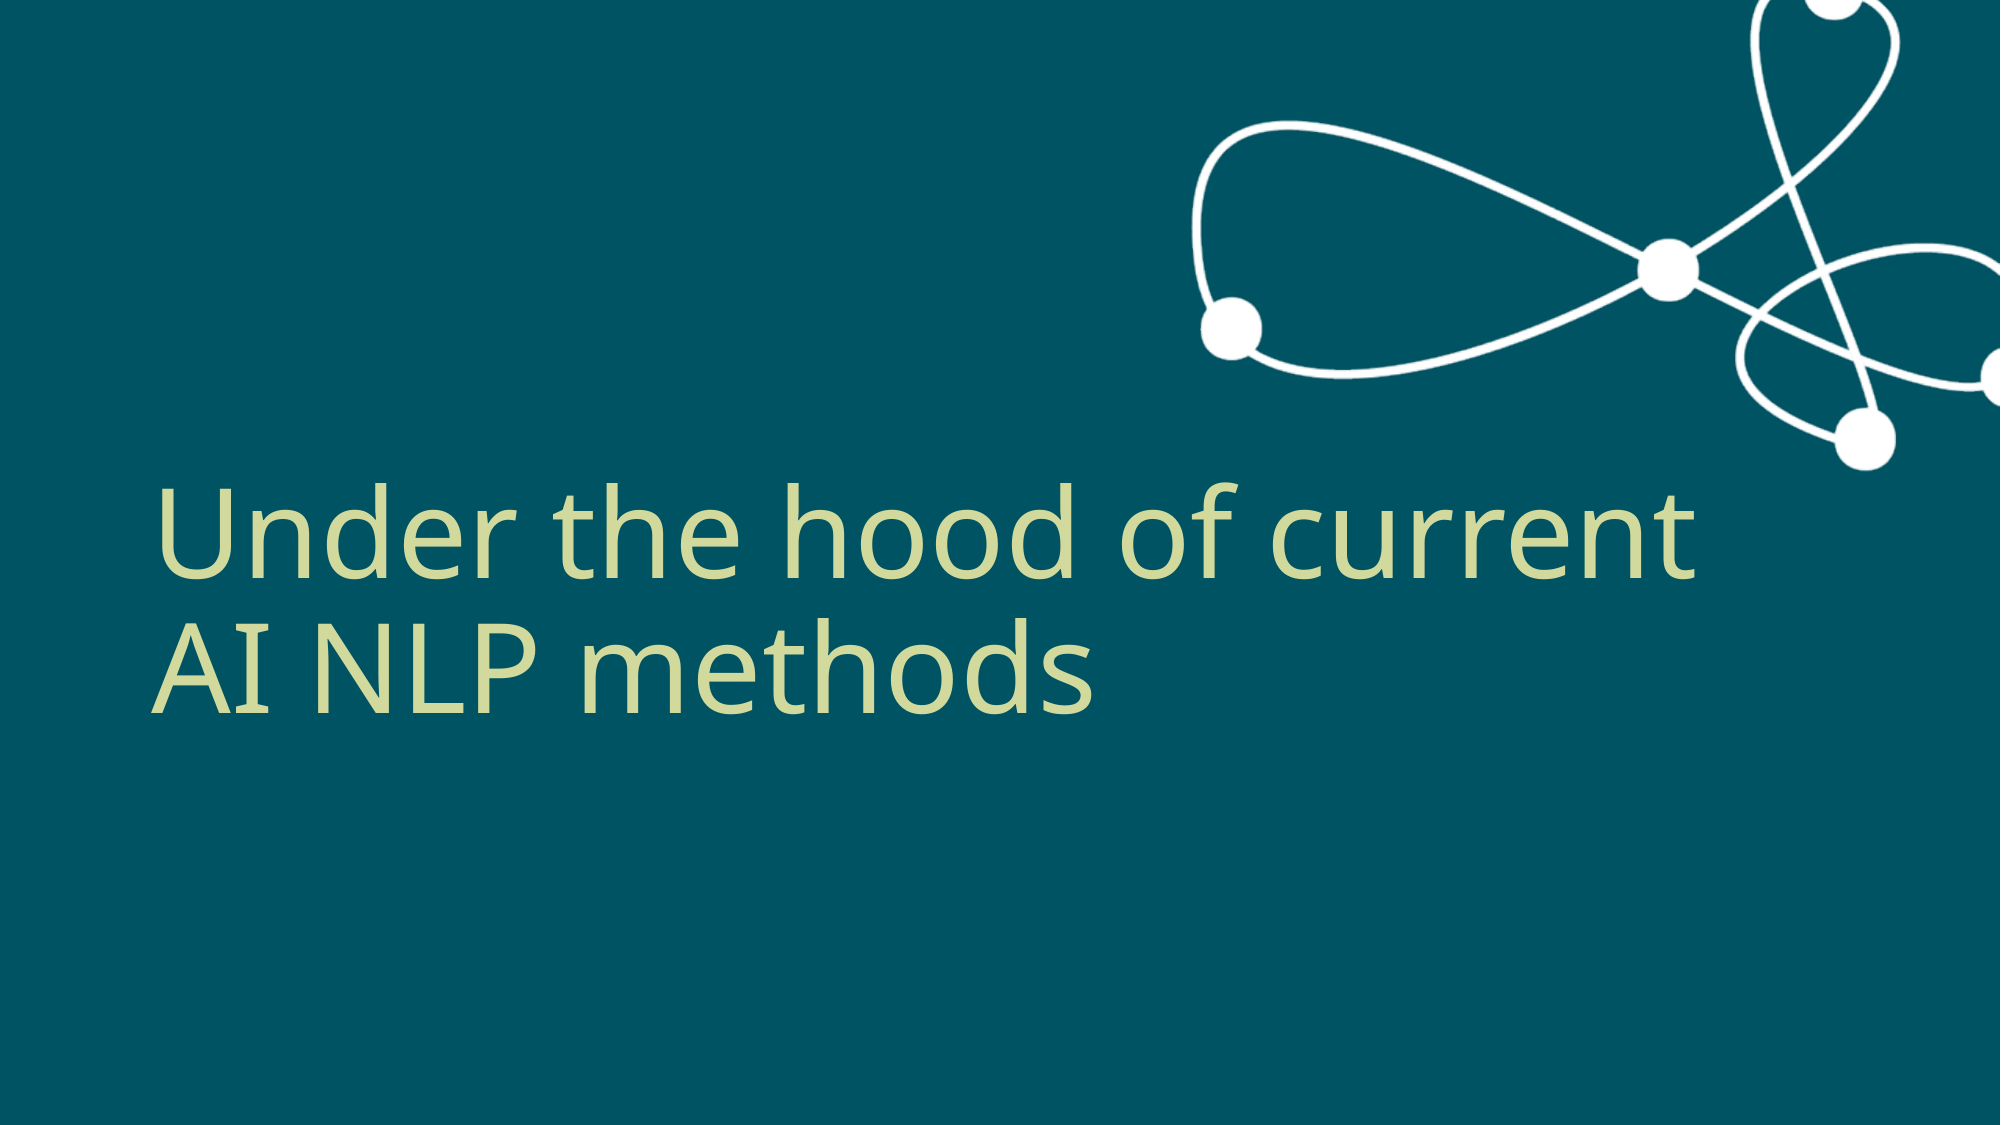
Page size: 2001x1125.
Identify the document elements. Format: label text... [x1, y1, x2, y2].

title Under the hood of current AI NLP methods [136, 280, 1862, 749]
picture [1185, 0, 2000, 483]
